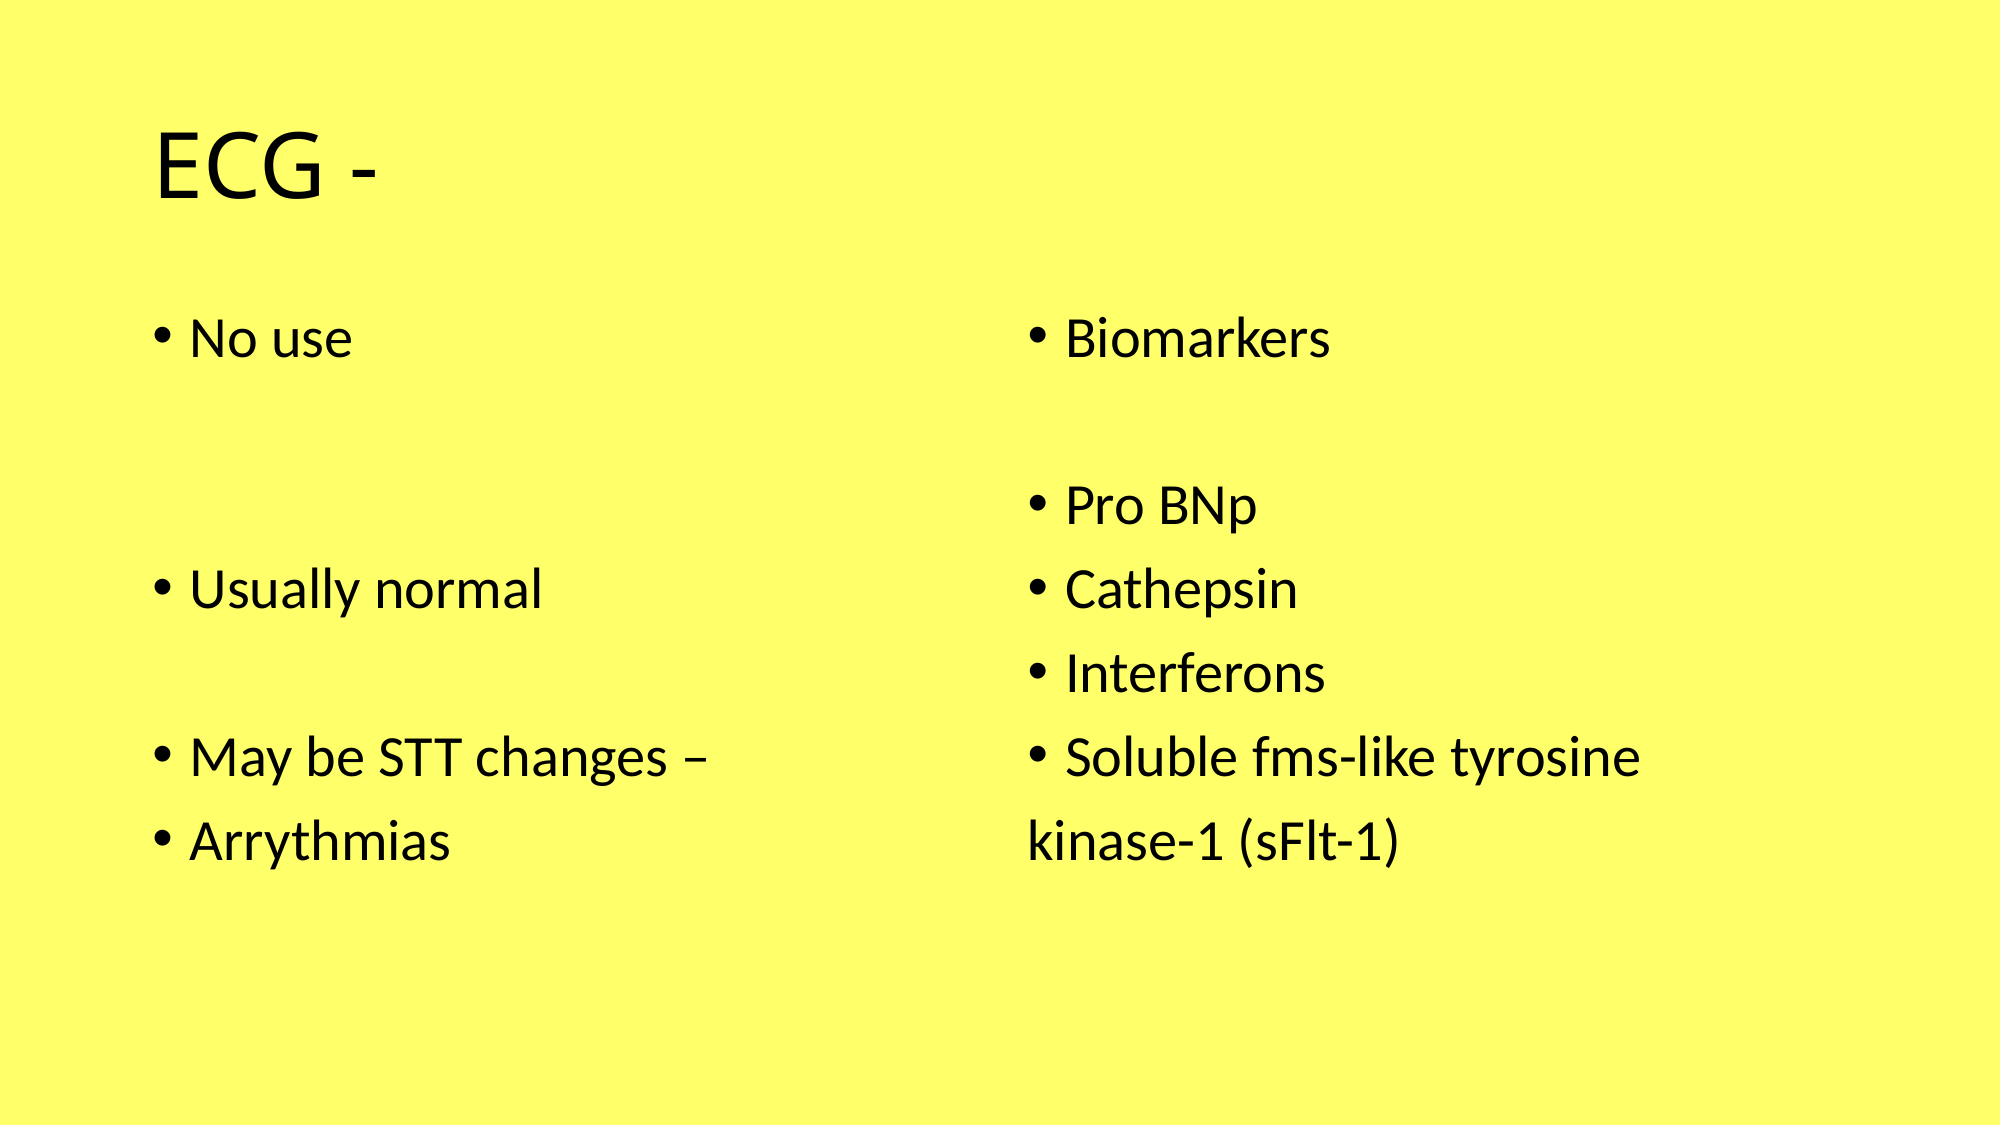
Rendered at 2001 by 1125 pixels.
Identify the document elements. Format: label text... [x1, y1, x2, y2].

list Biomarkers Pro BNp Cathepsin Interferons Soluble fms-like tyrosine kinase-1 (sFlt-1) [1012, 299, 1863, 1014]
list No use Usually normal May be STT changes – Arrythmias [137, 299, 988, 1014]
title ECG - [137, 59, 1863, 278]
